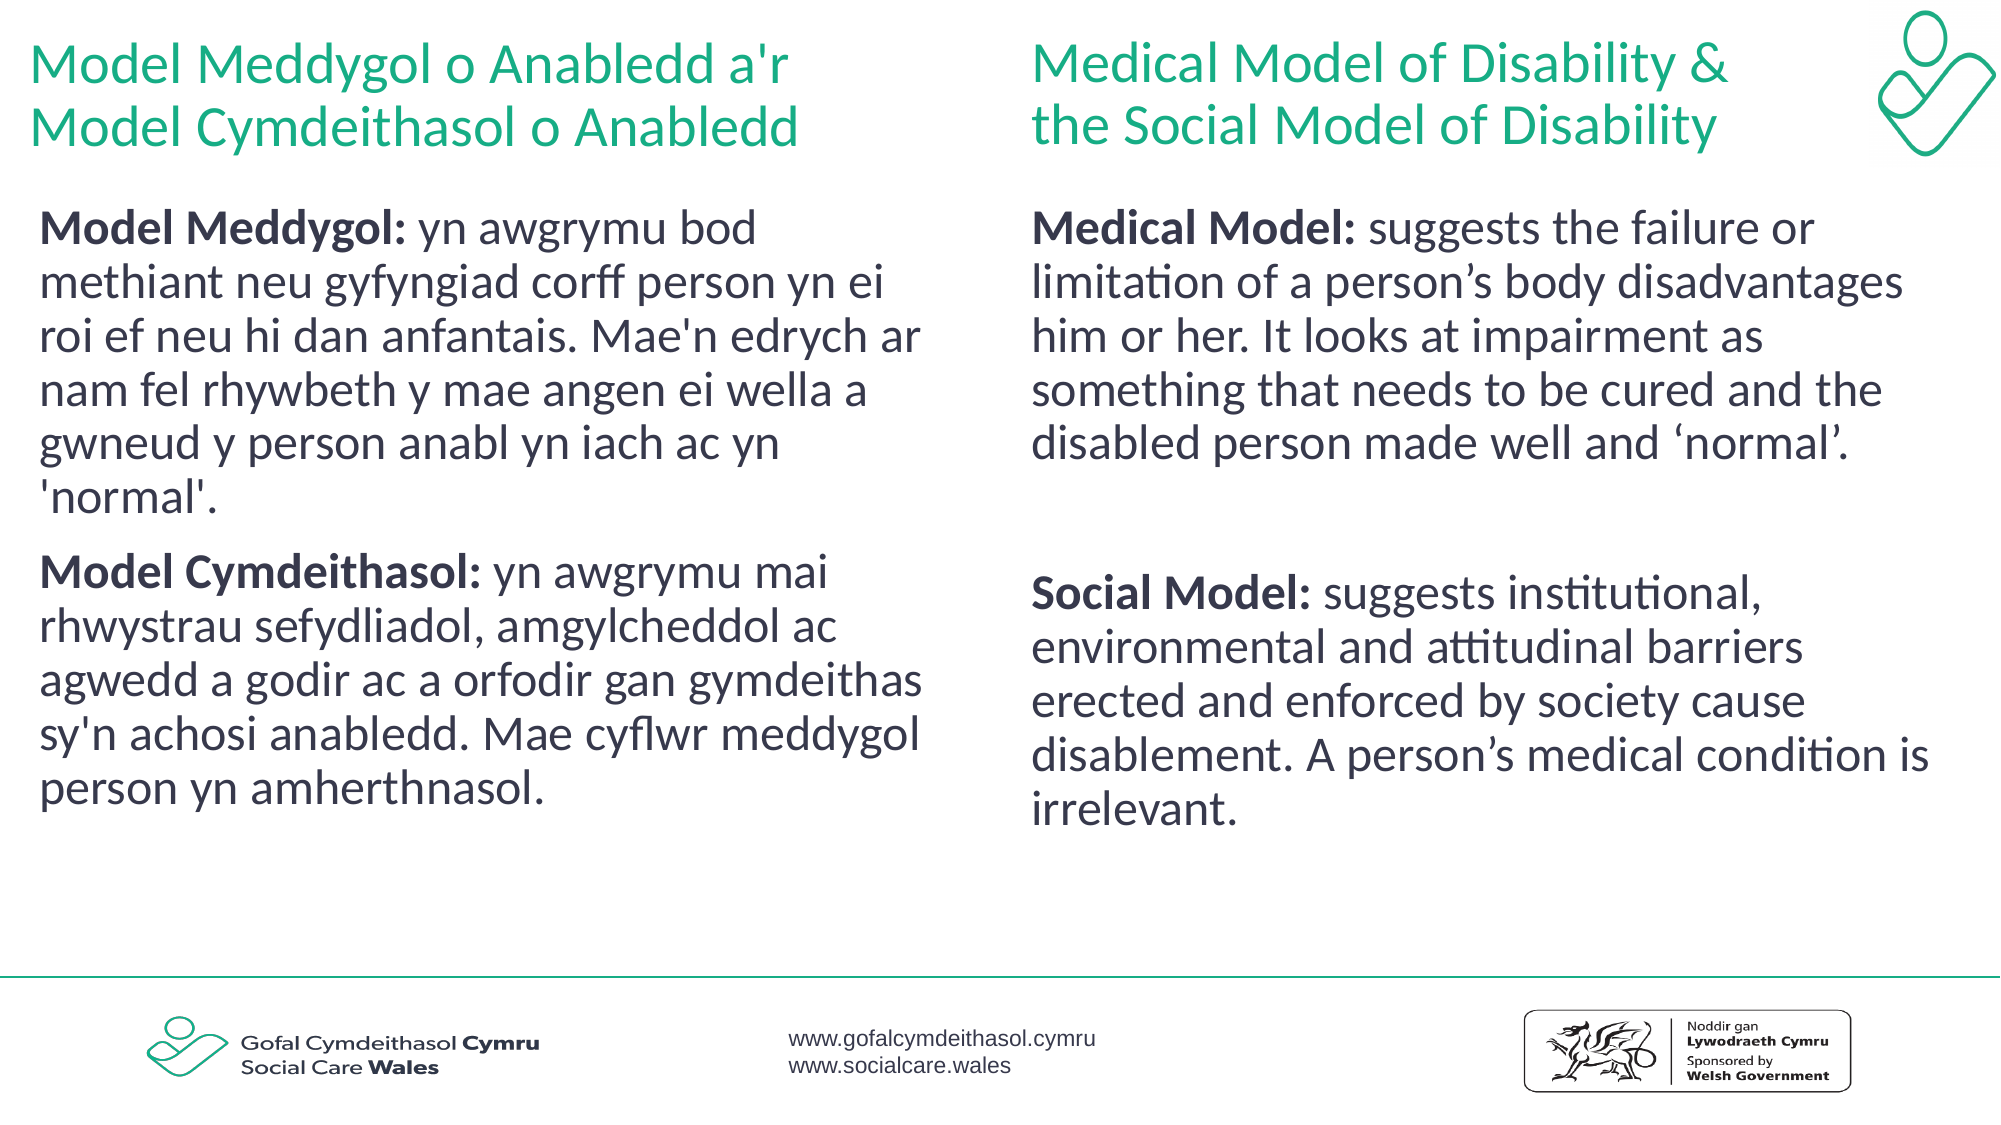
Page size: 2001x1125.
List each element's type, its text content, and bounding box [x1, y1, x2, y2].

list Medical Model: suggests the failure or limitation of a person’s body disadvantages him or her. It looks at impairment as something that needs to be cured and the disabled person made well and ‘normal’. Social Model: suggests institutional, environmental and attitudinal barriers erected and enforced by society cause disablement. A person’s medical condition is irrelevant. [1016, 193, 1986, 962]
picture [1516, 995, 1860, 1106]
text_box Model Meddygol: yn awgrymu bod methiant neu gyfyngiad corff person yn ei roi ef neu hi dan anfantais. Mae'n edrych ar nam fel rhywbeth y mae angen ei wella a gwneud y person anabl yn iach ac yn 'normal'. Model Cymdeithasol: yn awgrymu mai rhwystrau sefydliadol, amgylcheddol ac agwedd a godir ac a orfodir gan gymdeithas sy'n achosi anabledd. Mae cyflwr meddygol person yn amherthnasol. [24, 193, 951, 823]
picture [139, 1009, 546, 1083]
list Medical Model of Disability & the Social Model of Disability [1016, 24, 1749, 193]
picture [1869, 0, 2000, 168]
text_box Model Meddygol o Anabledd a'r Model Cymdeithasol o Anabledd [15, 25, 864, 166]
